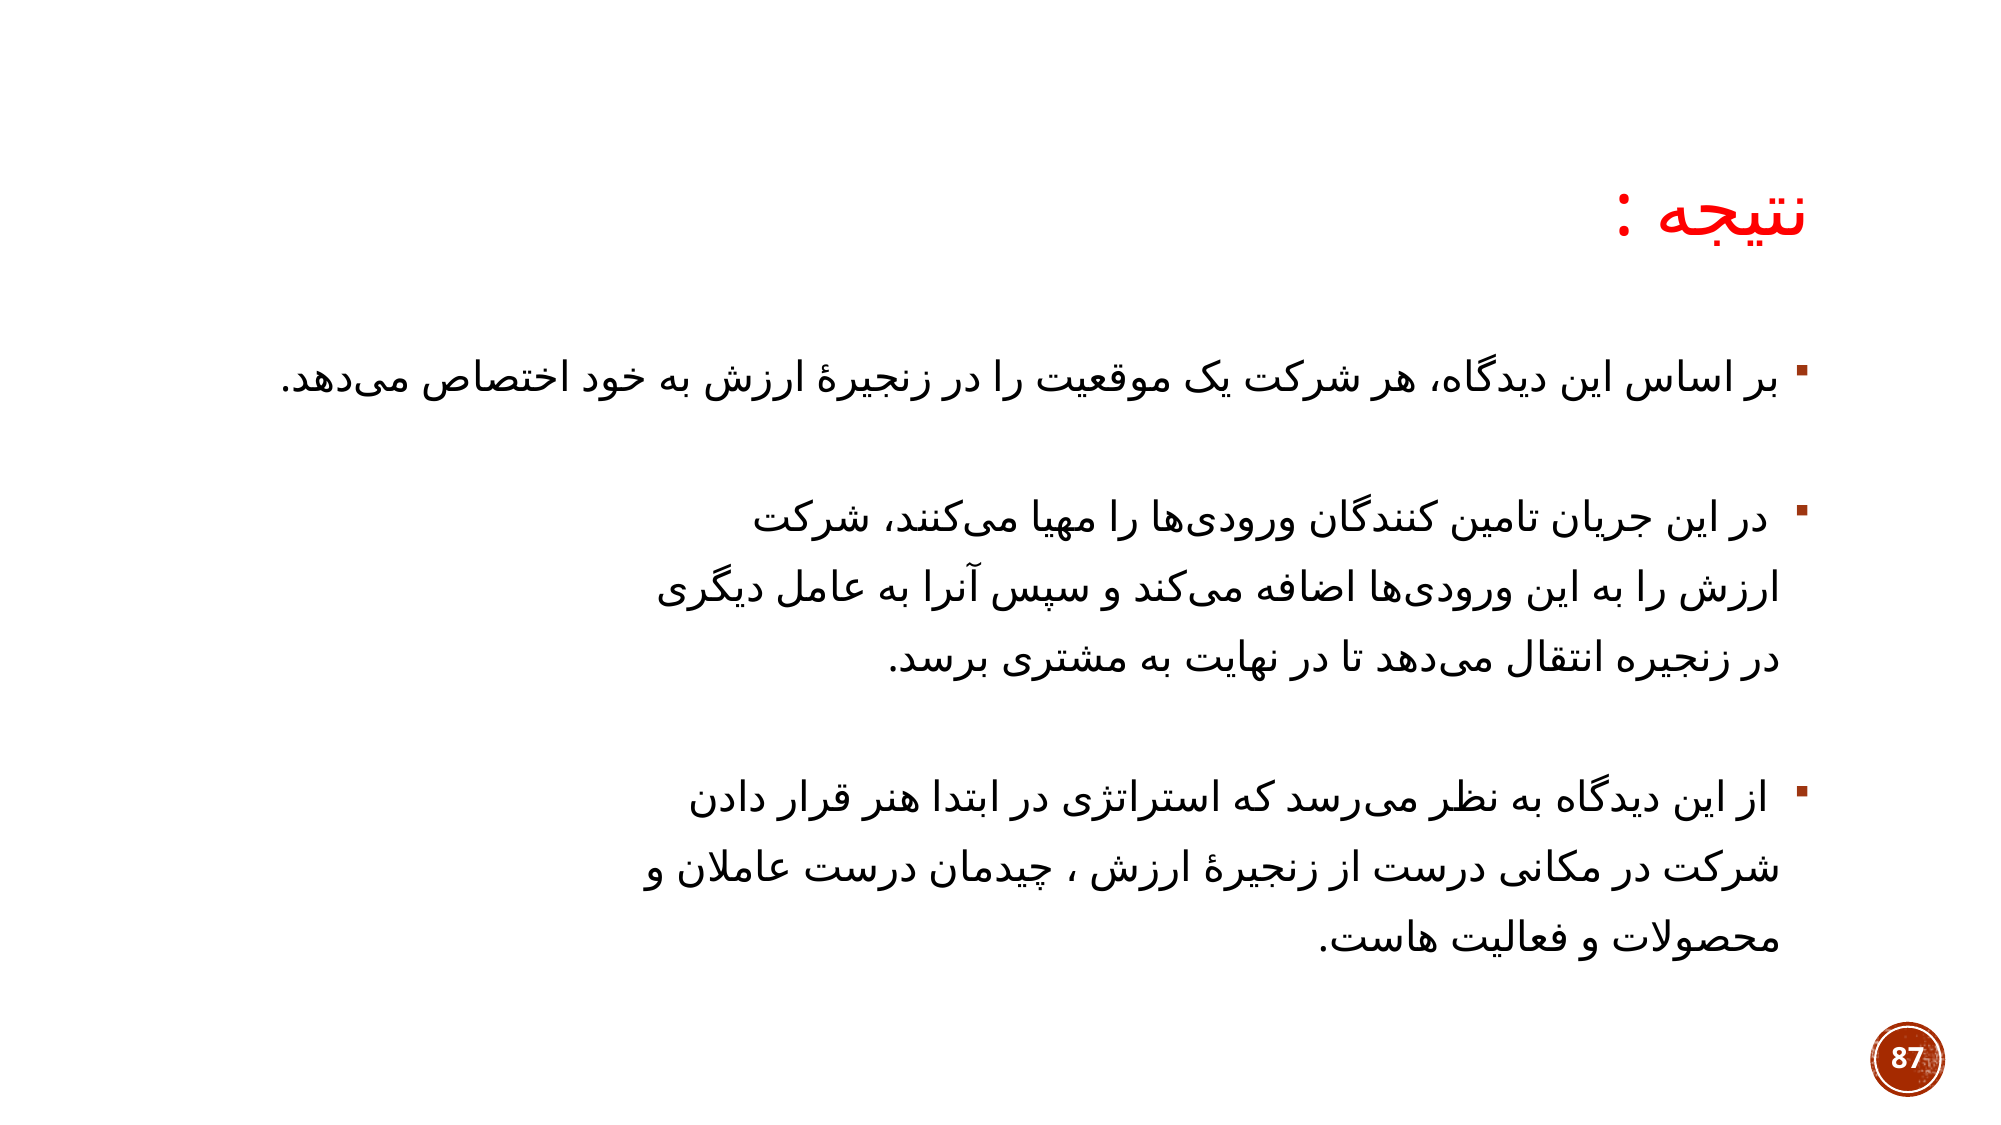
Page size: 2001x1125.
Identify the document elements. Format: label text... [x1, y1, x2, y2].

title نتیجه : [175, 79, 1826, 344]
slide_number 87 [1855, 1028, 1961, 1089]
list بر اساس این دیدگاه، هر شرکت یک موقعیت را در زنجیرهٔ ارزش به خود اختصاص می‌دهد. در این جریان تامین کنندگان ورودی‌ها را مهیا می‌کنند، شرکت ارزش را به این ورودی‌ها اضافه می‌کند و سپس آنرا به عامل دیگری در زنجیره انتقال می‌دهد تا در نهایت به مشتری برسد. از این دیدگاه به نظر می‌رسد که استراتژی در ابتدا هنر قرار دادن شرکت در مکانی درست از زنجیرهٔ ارزش ، چیدمان درست عاملان و محصولات و فعالیت هاست. [175, 348, 1826, 1013]
